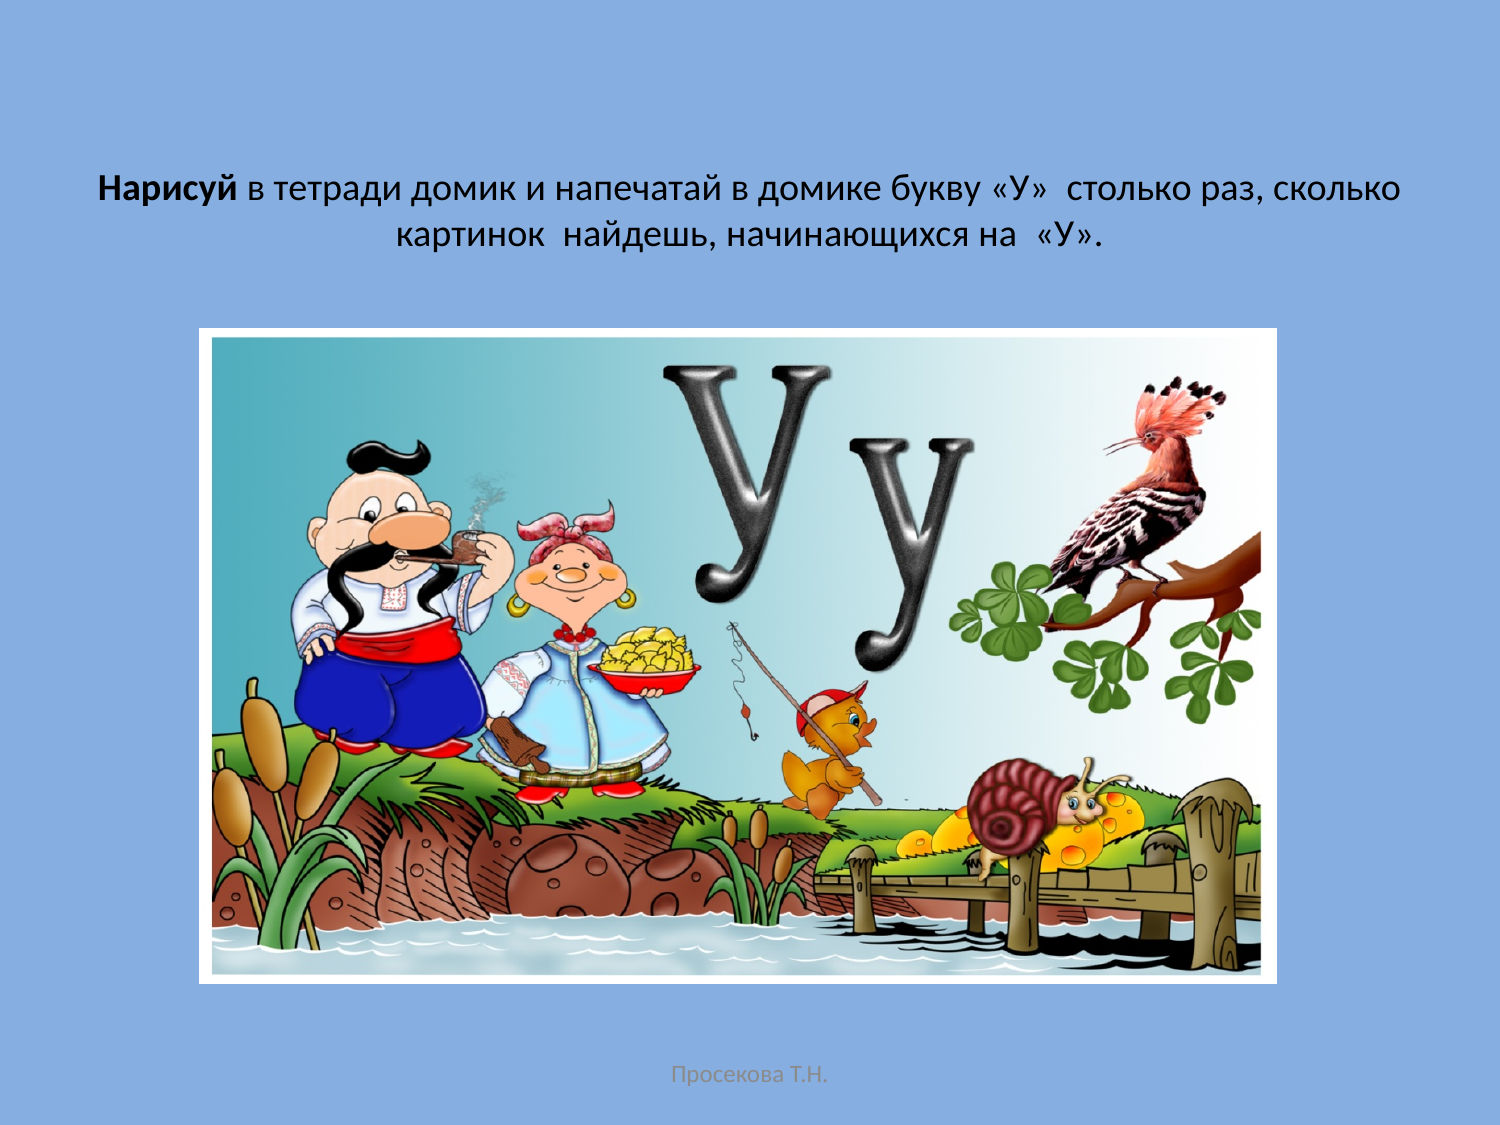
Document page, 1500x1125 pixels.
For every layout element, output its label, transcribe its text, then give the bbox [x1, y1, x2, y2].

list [198, 327, 1277, 985]
footer Просекова Т.Н. [512, 1042, 988, 1103]
title Нарисуй в тетради домик и напечатай в домике букву «У» столько раз, сколько картинок найдешь, начинающихся на «У». [75, 152, 1425, 422]
